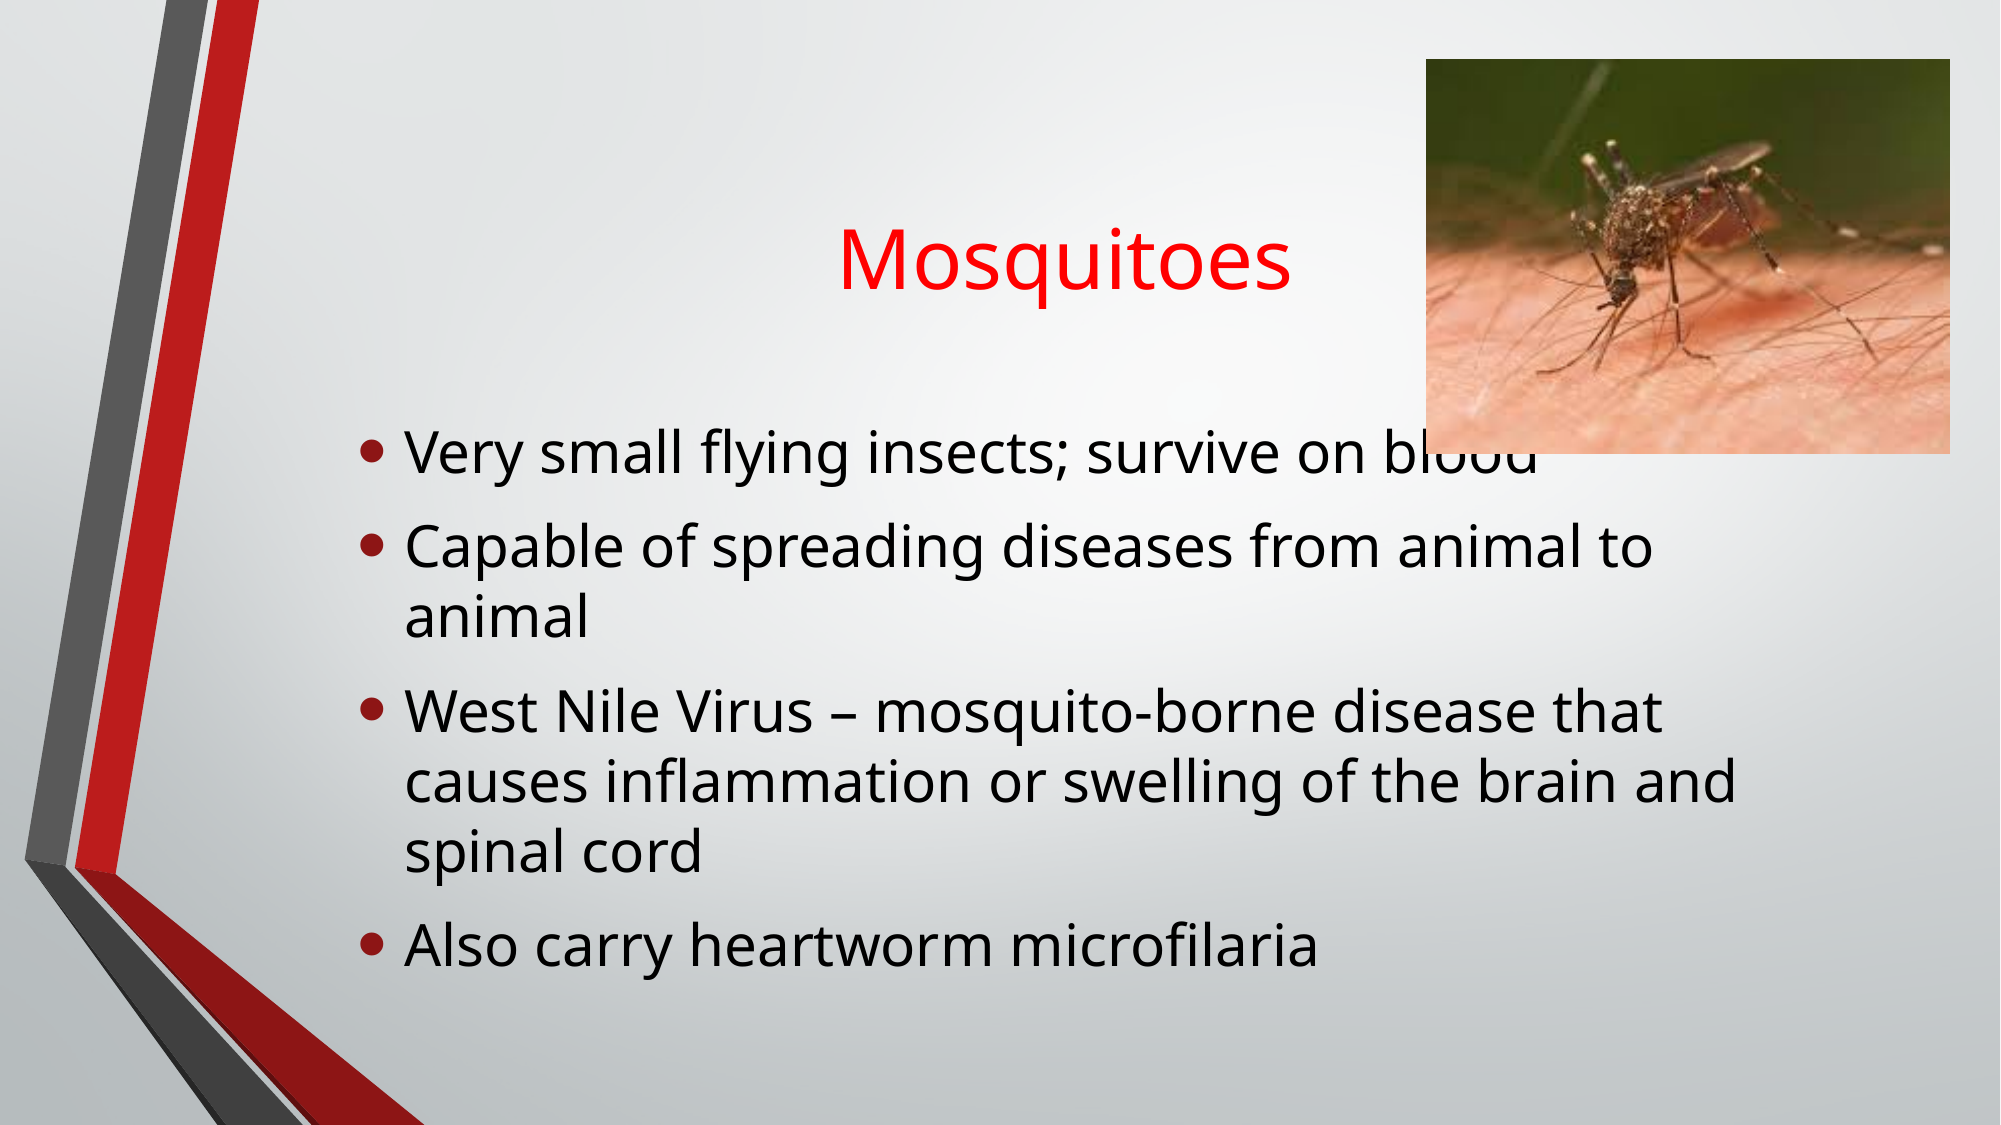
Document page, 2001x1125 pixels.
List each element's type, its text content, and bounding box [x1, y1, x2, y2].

picture [1426, 58, 1950, 454]
title Mosquitoes [243, 112, 1426, 400]
list Very small flying insects; survive on blood Capable of spreading diseases from animal to animal West Nile Virus – mosquito-borne disease that causes inflammation or swelling of the brain and spinal cord Also carry heartworm microfilaria [192, 481, 1836, 995]
